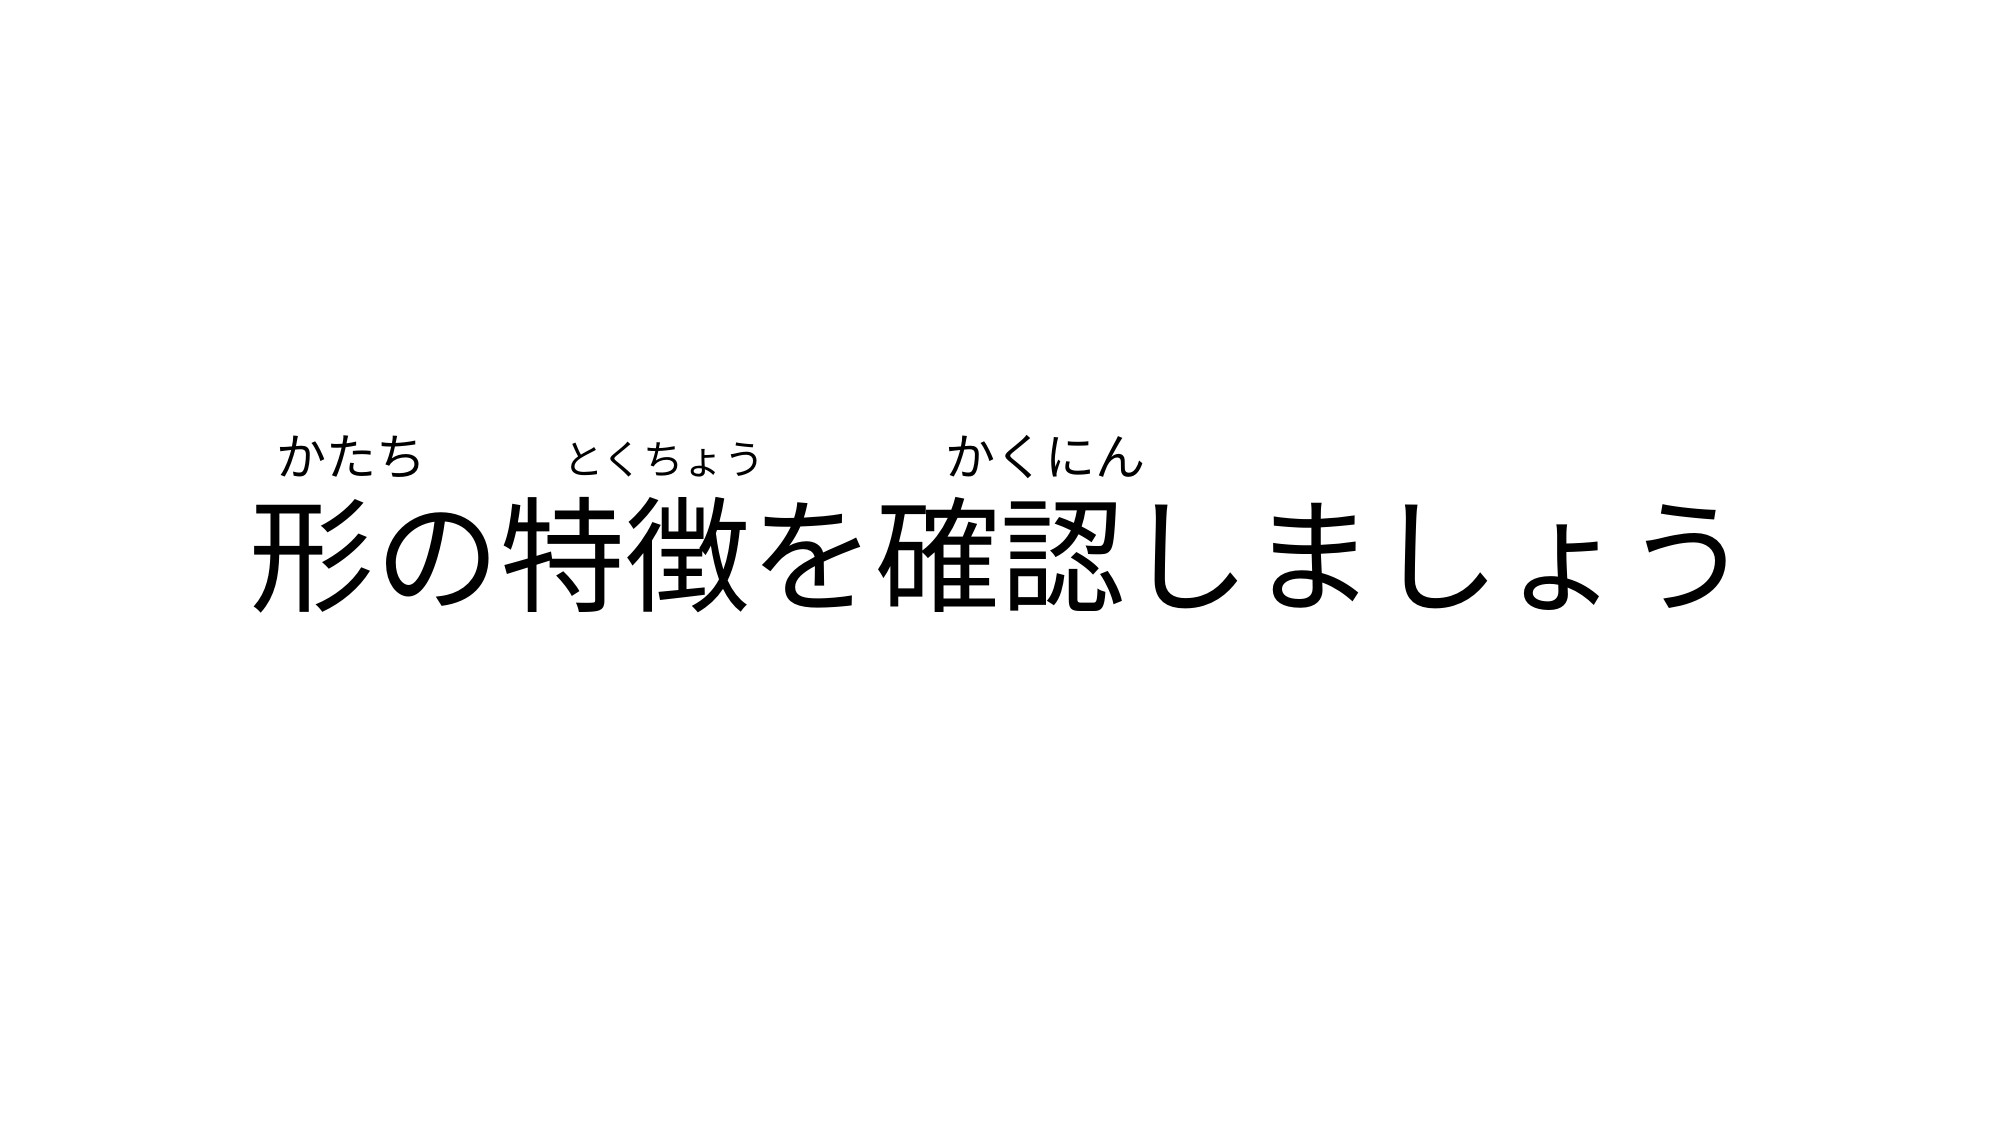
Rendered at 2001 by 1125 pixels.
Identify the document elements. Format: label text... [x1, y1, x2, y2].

text_box かたち [210, 407, 443, 495]
text_box とくちょう [491, 404, 798, 491]
text_box かくにん [851, 408, 1189, 495]
title 形の特徴を確認しましょう [200, 366, 1800, 759]
